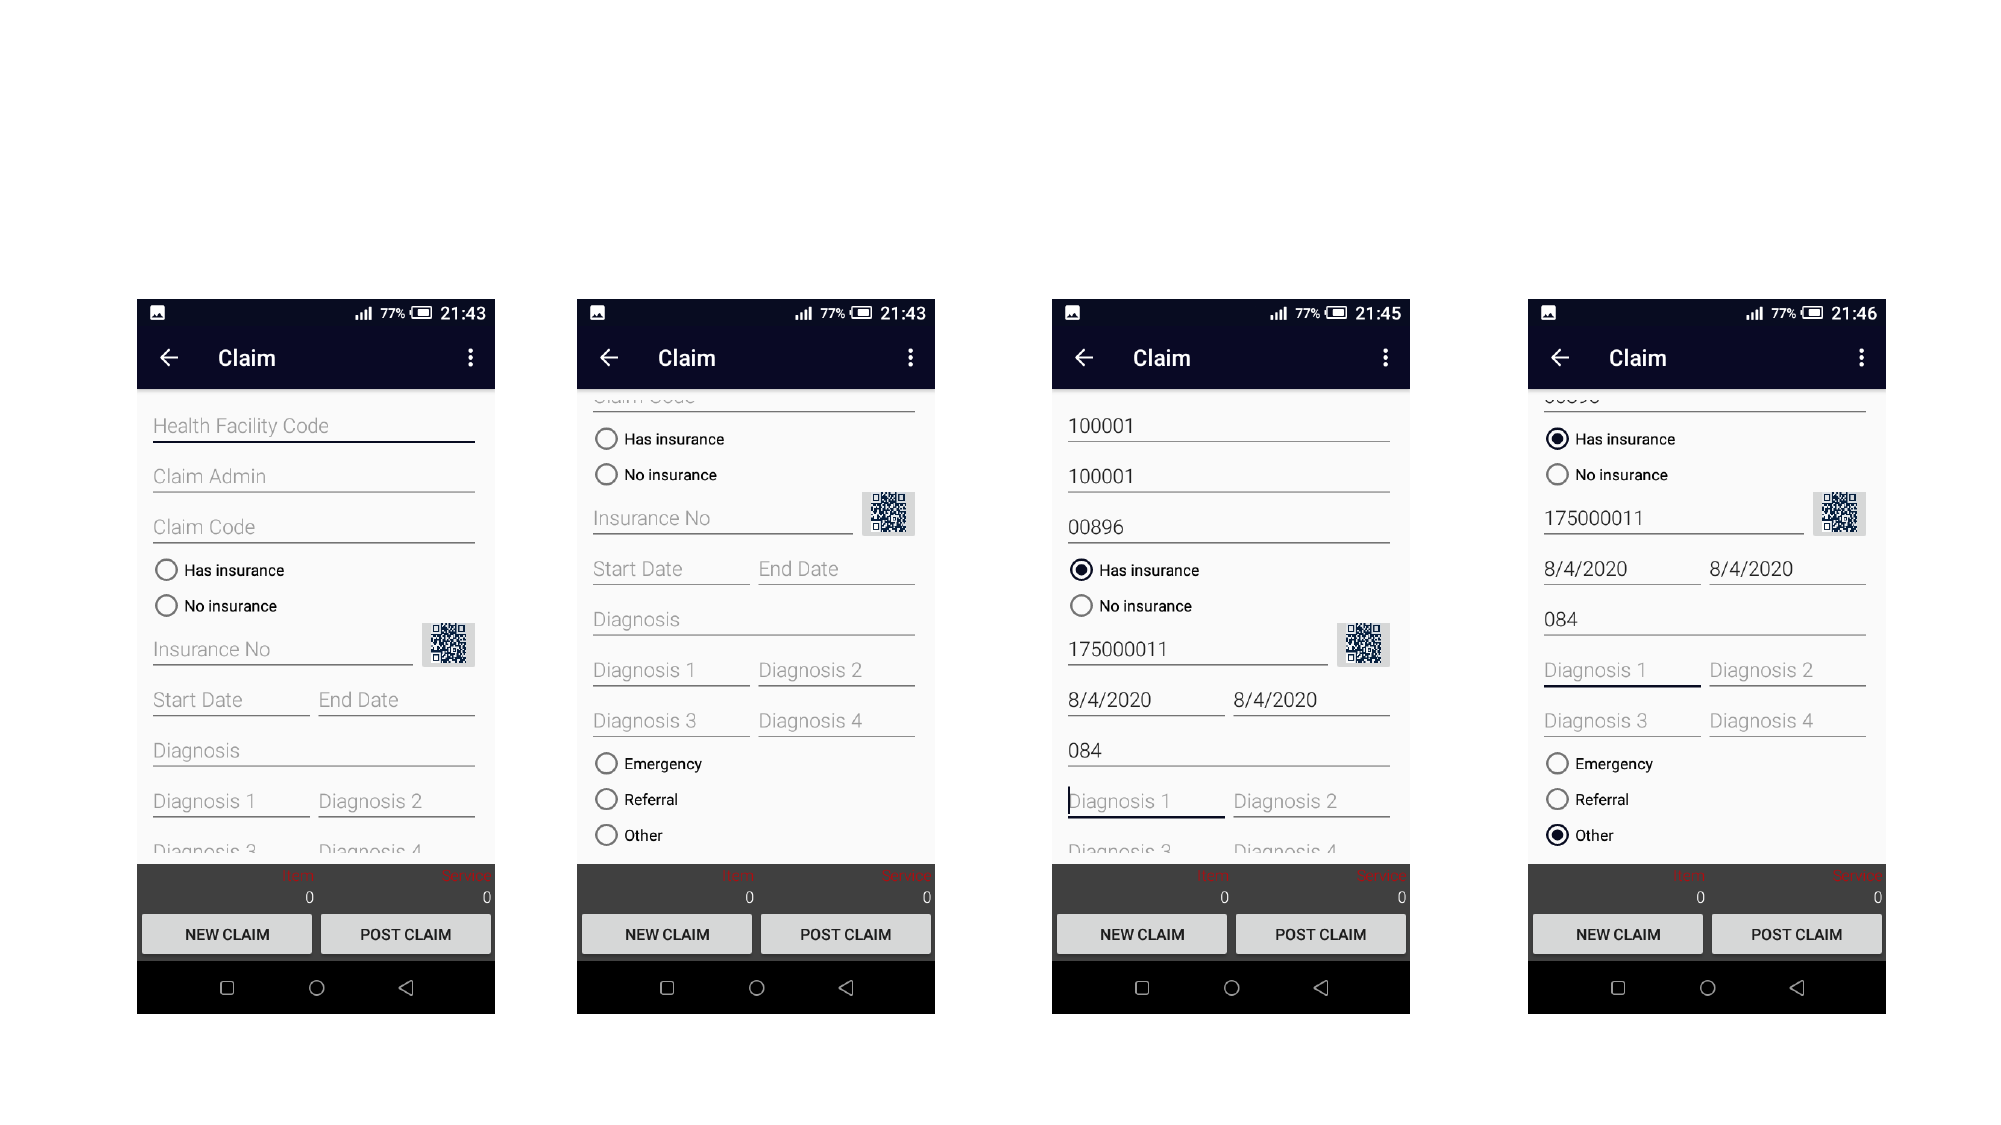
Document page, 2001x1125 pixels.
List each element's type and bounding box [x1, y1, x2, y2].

picture [577, 299, 935, 1014]
list [1528, 299, 1886, 1014]
picture [1052, 299, 1410, 1014]
picture [137, 299, 495, 1014]
